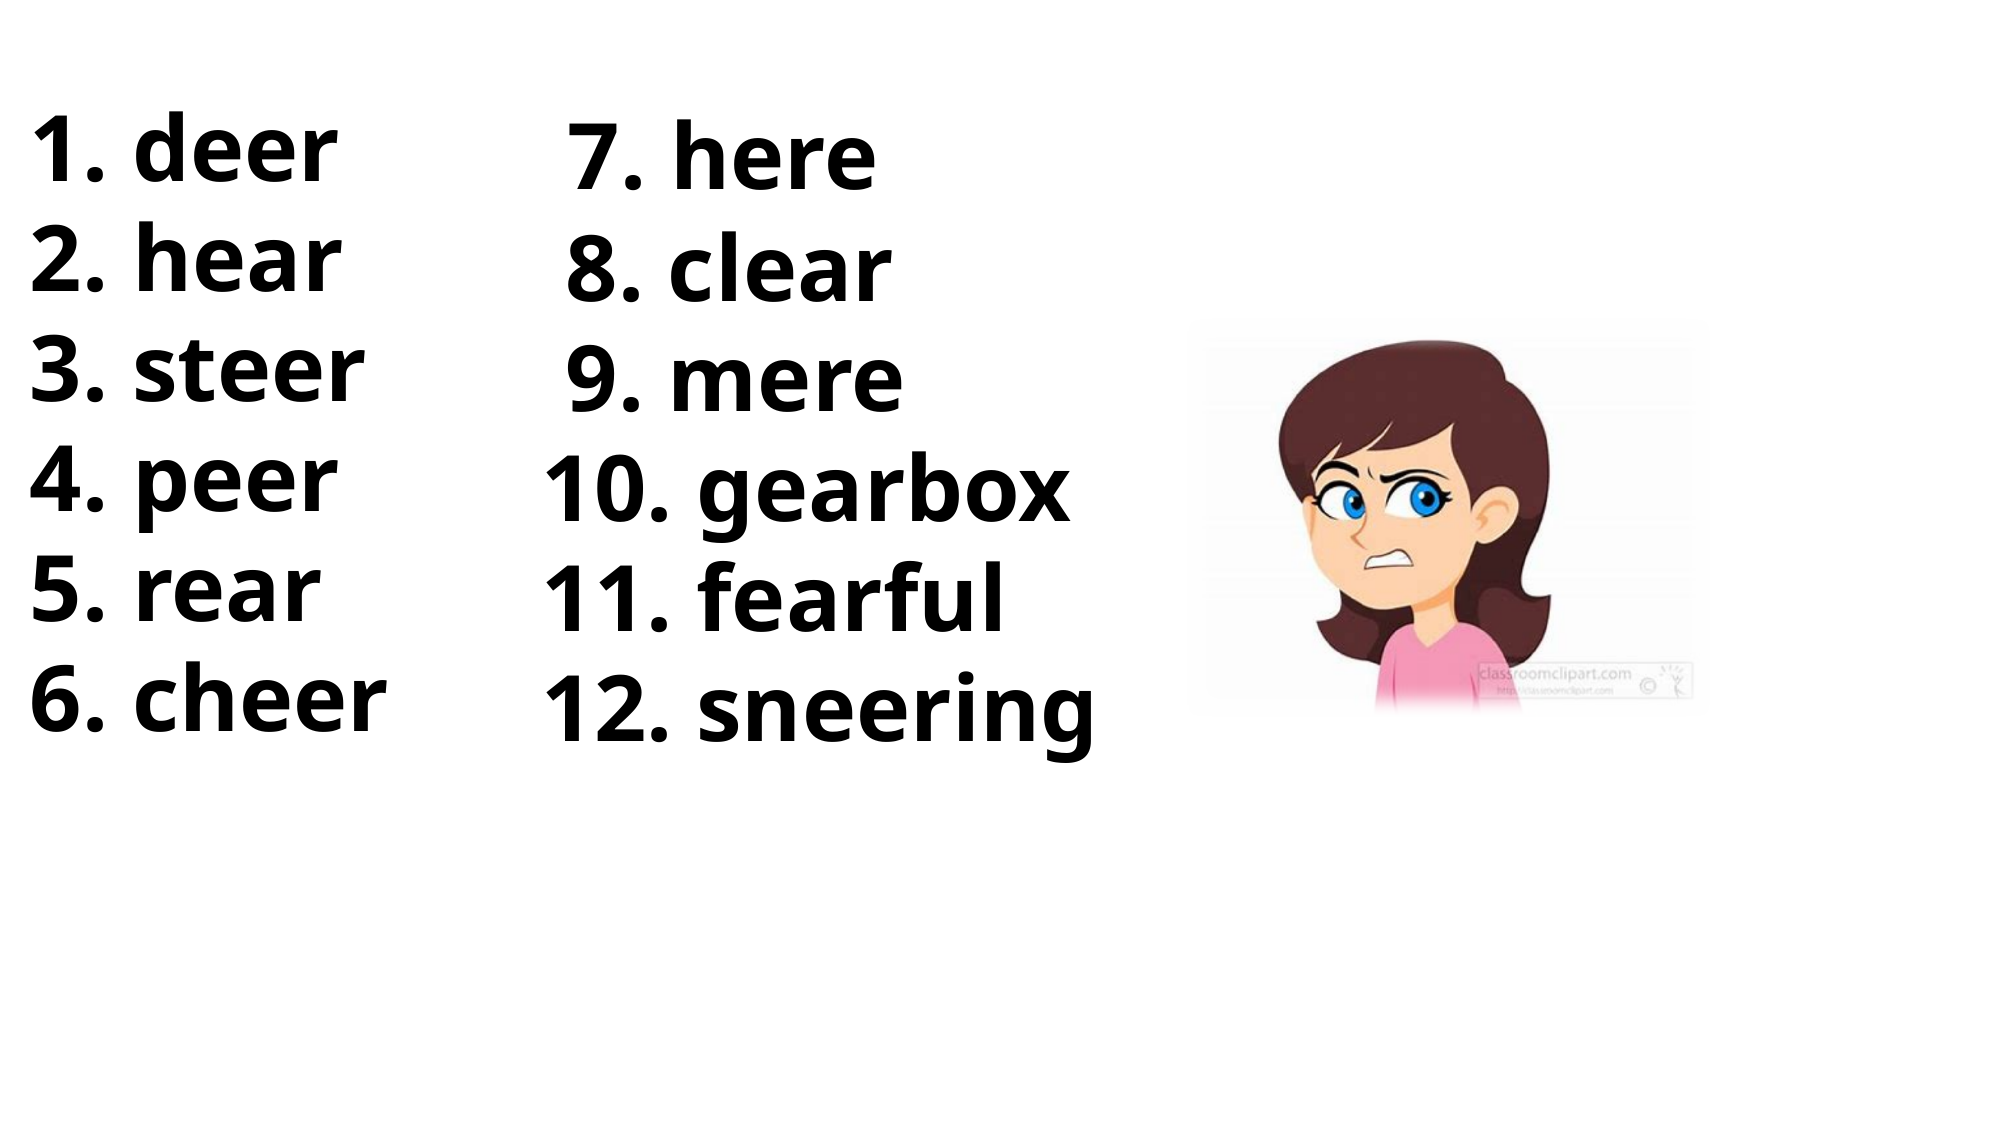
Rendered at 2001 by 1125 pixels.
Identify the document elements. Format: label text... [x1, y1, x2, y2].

text_box deer hear steer peer rear cheer [14, 82, 527, 802]
picture [1187, 318, 1711, 717]
text_box 7. here 8. clear 9. mere 10. gearbox 11. fearful 12. sneering [527, 82, 1199, 812]
